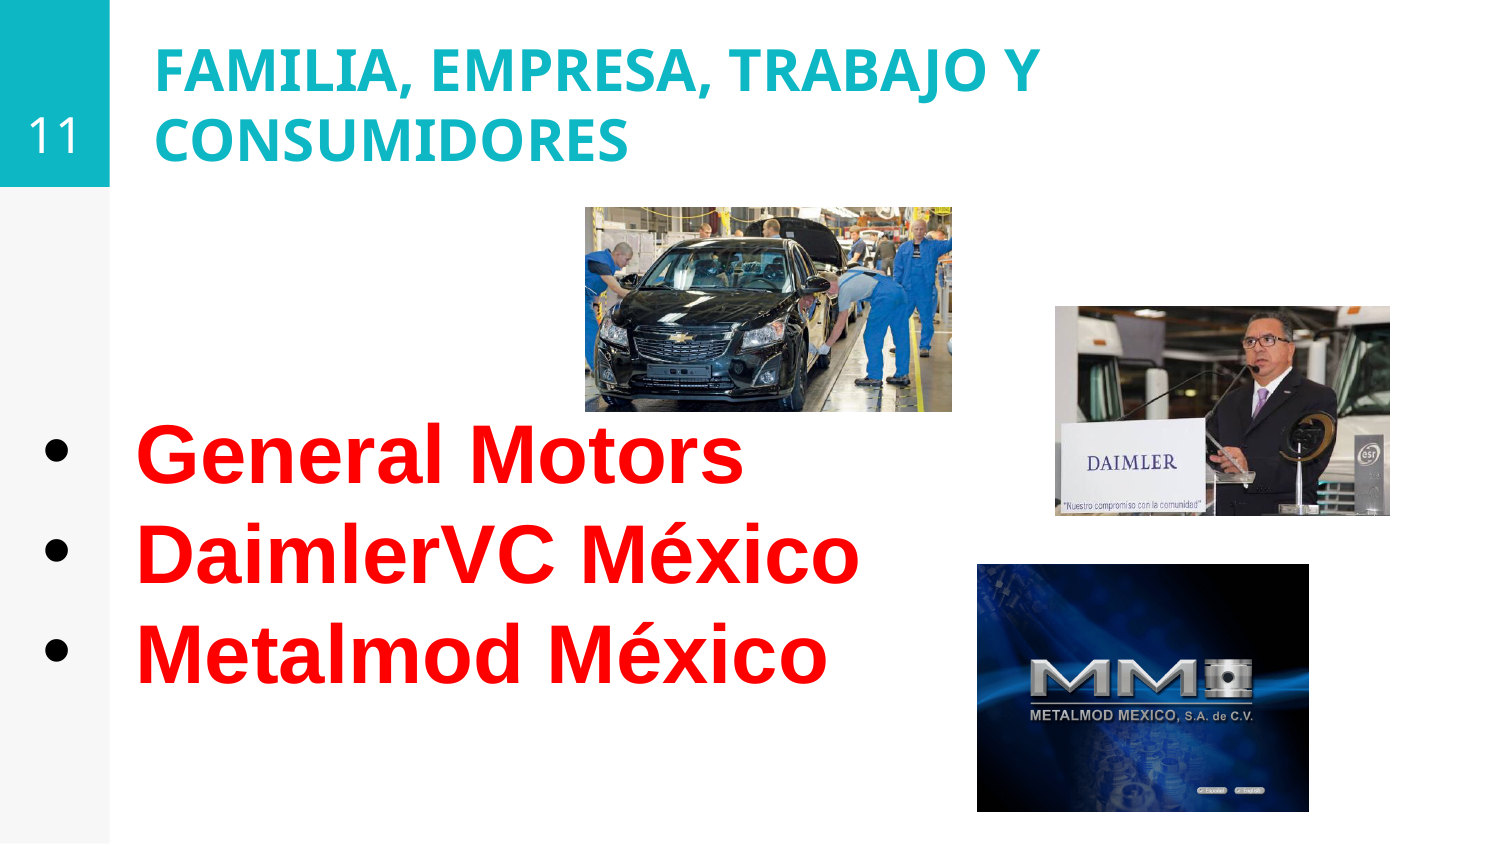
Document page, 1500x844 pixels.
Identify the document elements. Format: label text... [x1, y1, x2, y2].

title FAMILIA, EMPRESA, TRABAJO Y CONSUMIDORES [138, 0, 1370, 188]
picture [584, 207, 952, 412]
text_box General Motors DaimlerVC México Metalmod México [27, 272, 1223, 708]
slide_number 11 [0, 0, 110, 187]
picture [977, 563, 1309, 813]
picture [1054, 305, 1390, 517]
